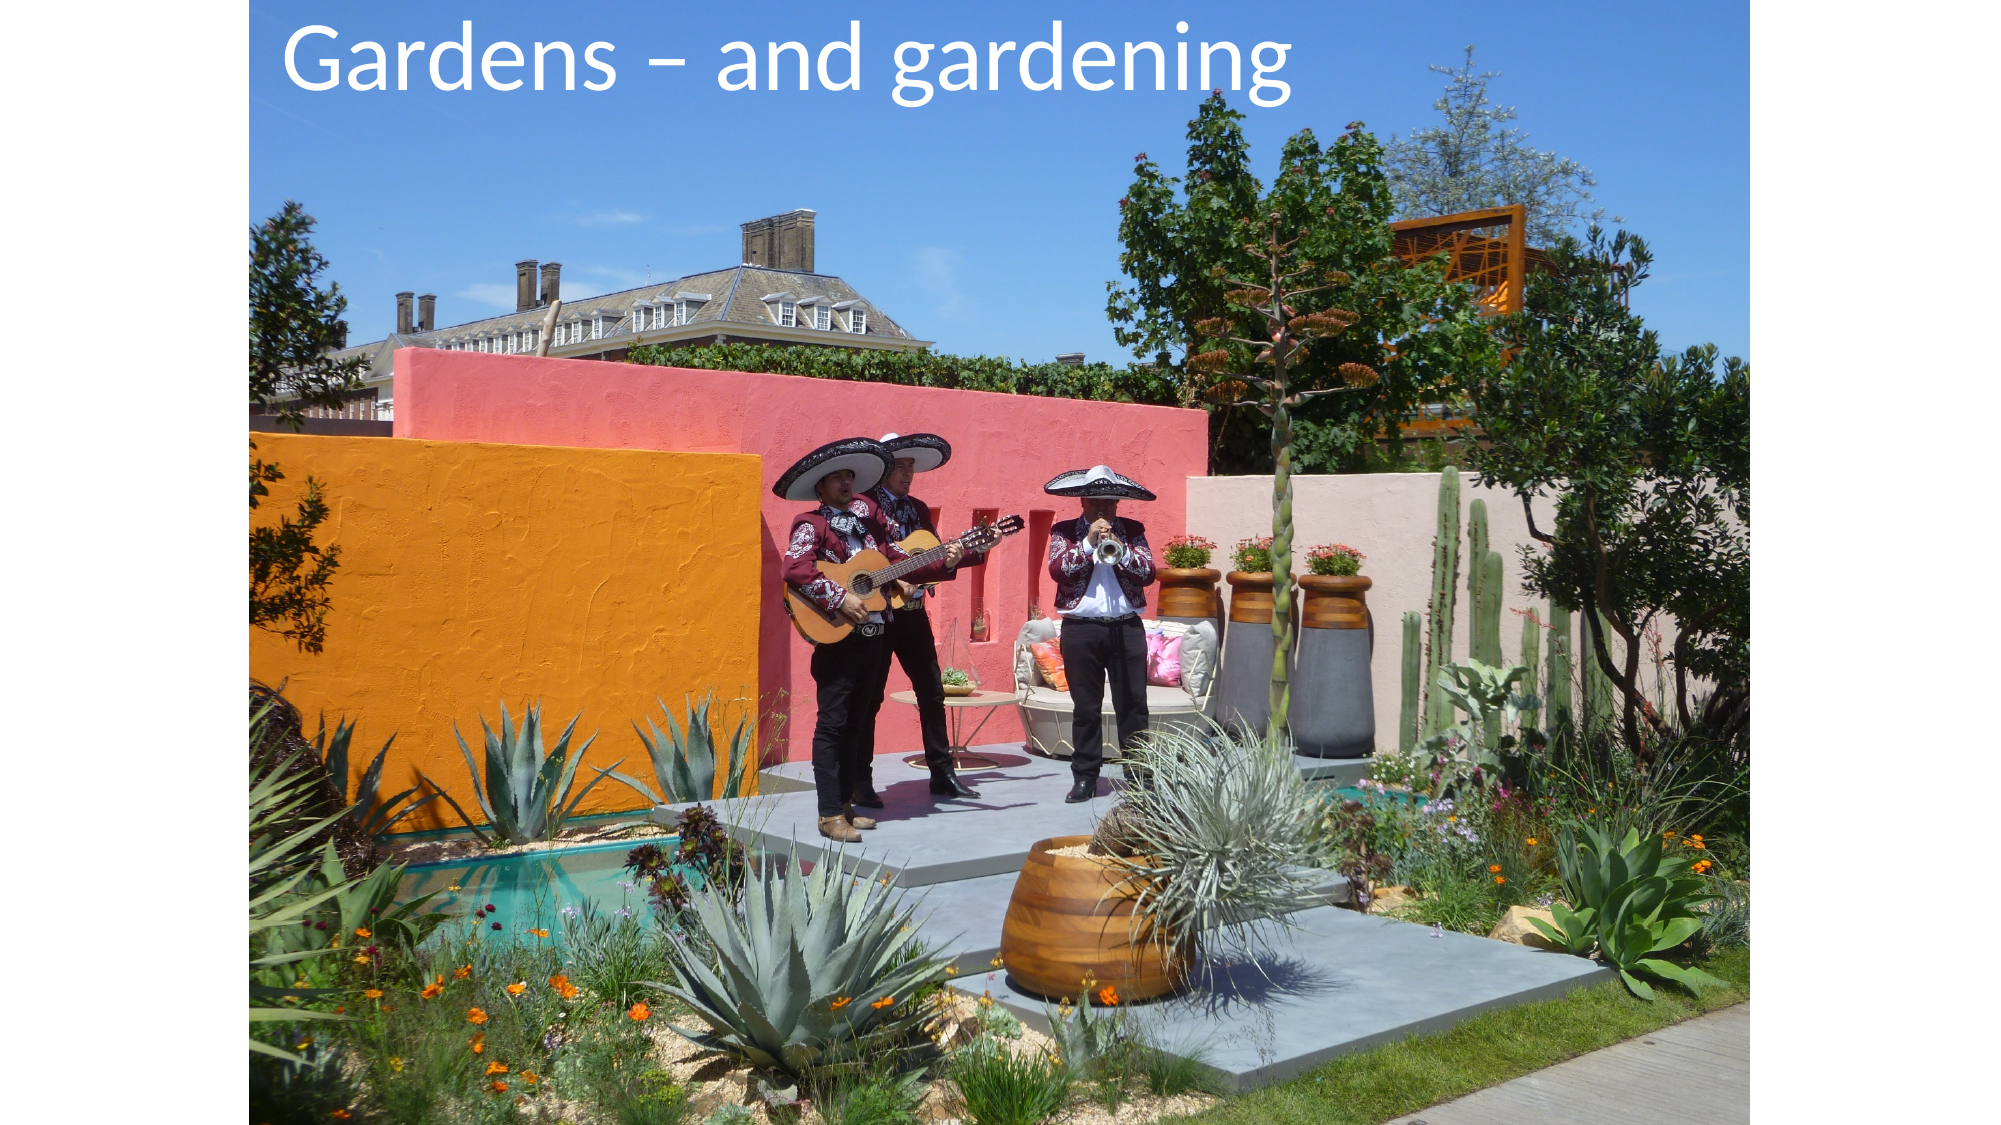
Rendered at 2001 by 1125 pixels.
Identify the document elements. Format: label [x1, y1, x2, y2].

picture [249, 0, 1750, 1125]
